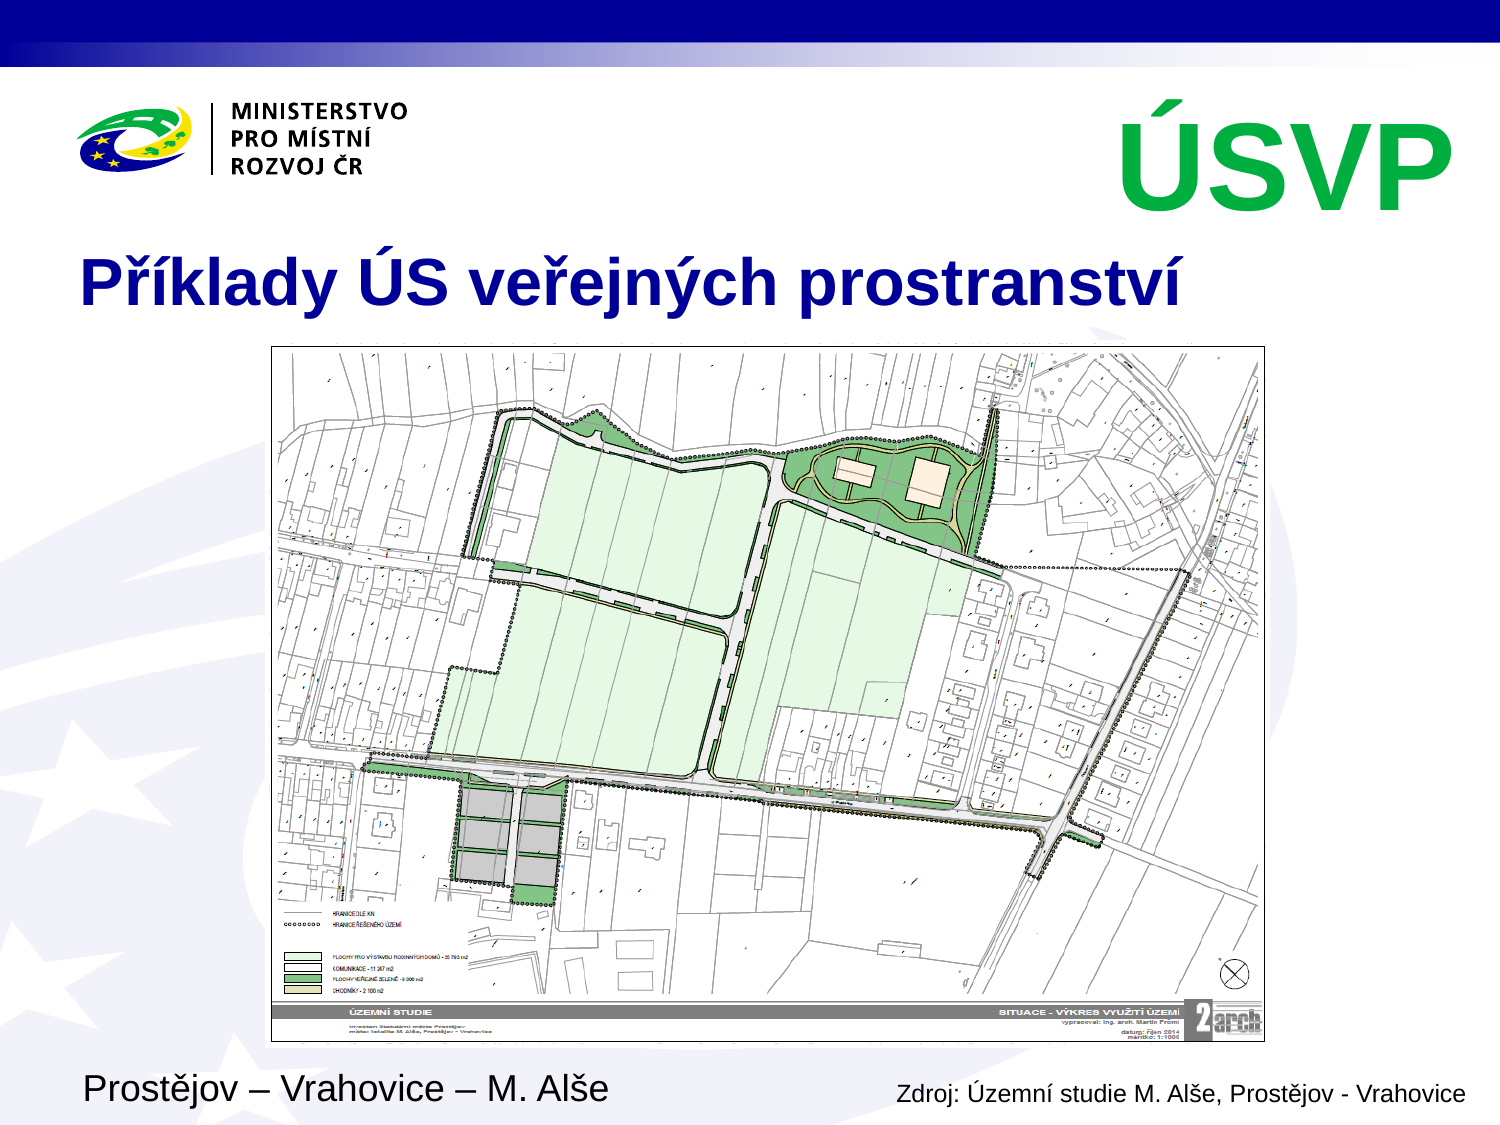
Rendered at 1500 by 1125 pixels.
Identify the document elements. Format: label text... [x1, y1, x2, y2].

text_box Zdroj: Územní studie M. Alše, Prostějov - Vrahovice [141, 1070, 1483, 1116]
title Příklady ÚS veřejných prostranství [64, 231, 1425, 315]
picture [265, 340, 1270, 1049]
text_box Prostějov – Vrahovice – M. Alše [68, 1057, 625, 1117]
text_box ÚSVP [986, 78, 1471, 243]
